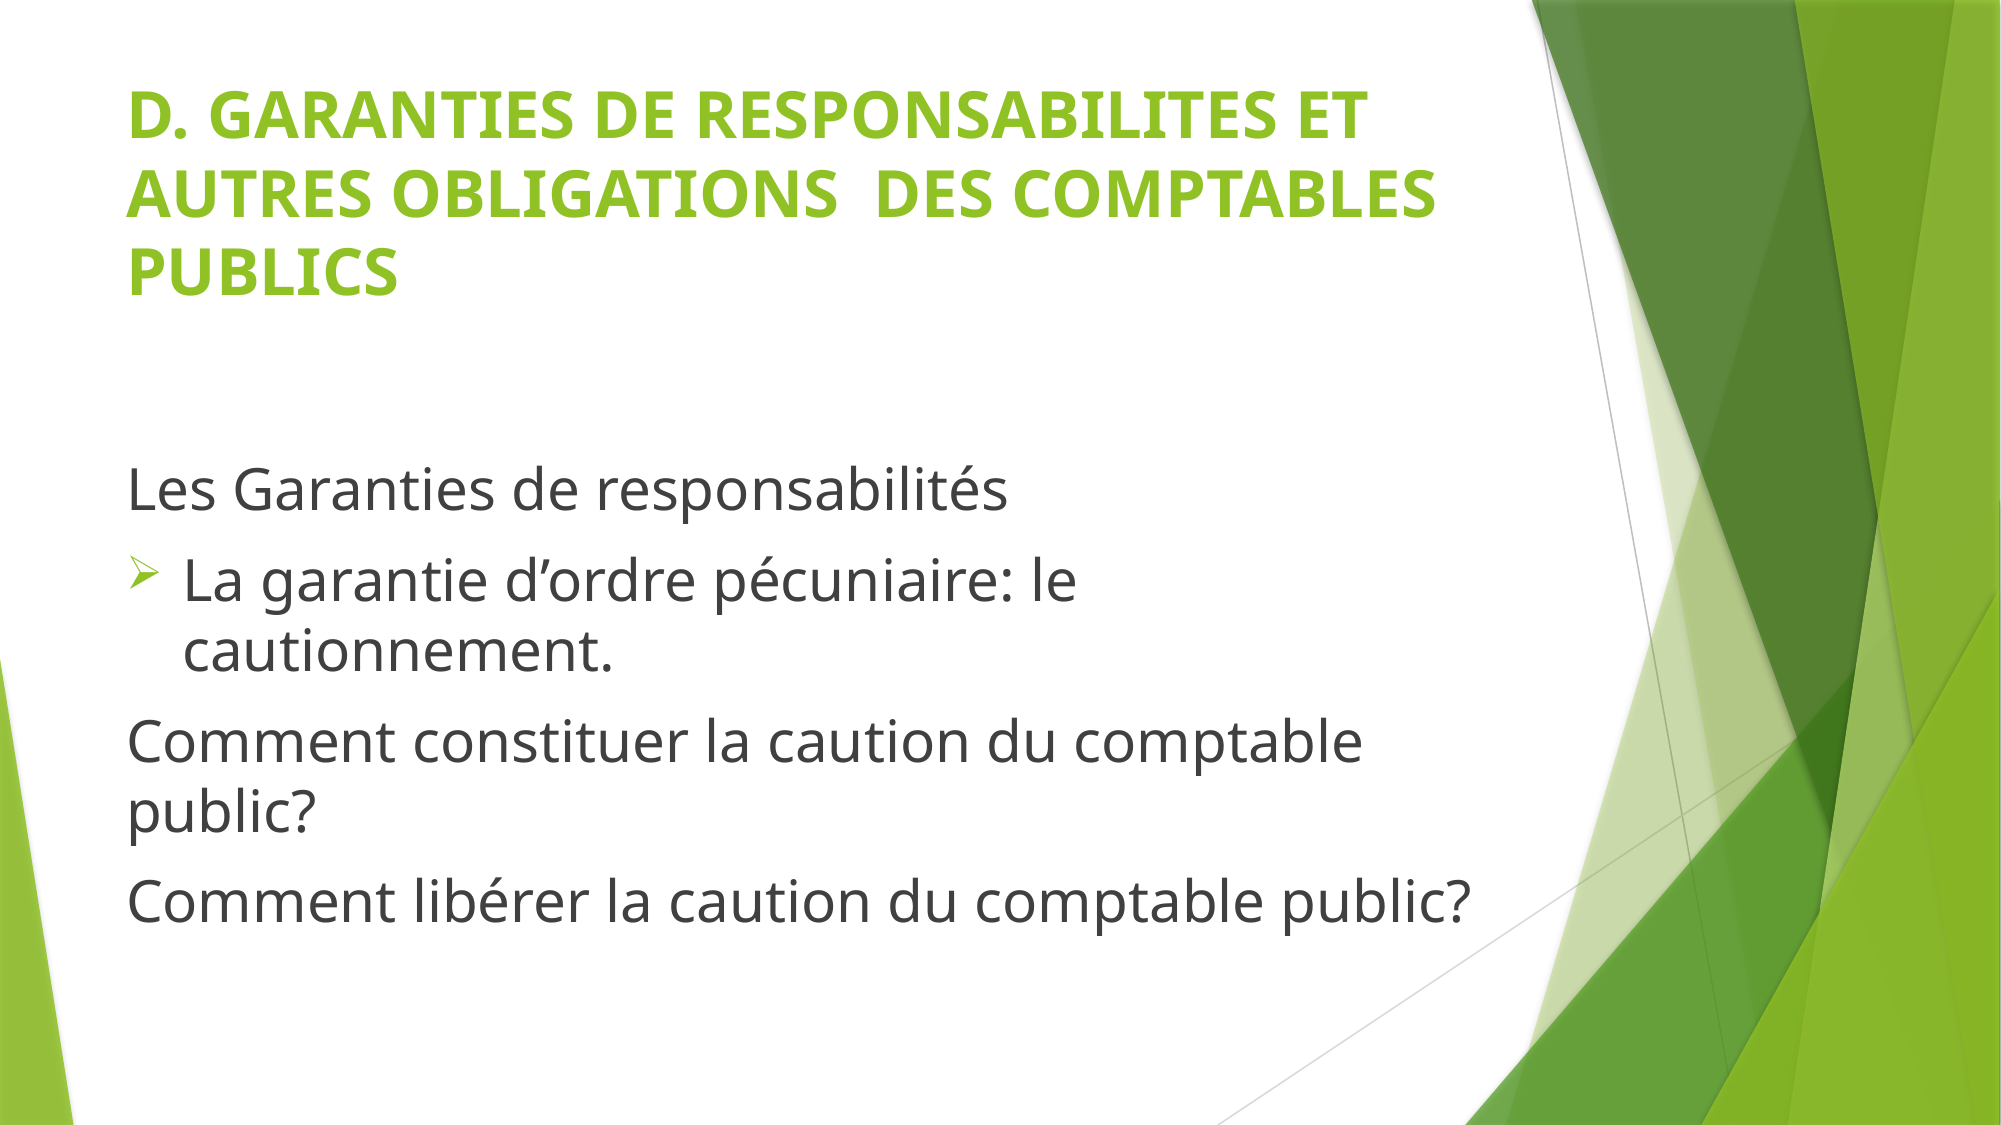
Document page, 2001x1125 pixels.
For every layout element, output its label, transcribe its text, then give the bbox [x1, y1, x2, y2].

title D. GARANTIES DE RESPONSABILITES ET AUTRES OBLIGATIONS DES COMPTABLES PUBLICS [111, 66, 1522, 317]
list Les Garanties de responsabilités La garantie d’ordre pécuniaire: le cautionnement. Comment constituer la caution du comptable public? Comment libérer la caution du comptable public? [111, 354, 1522, 992]
